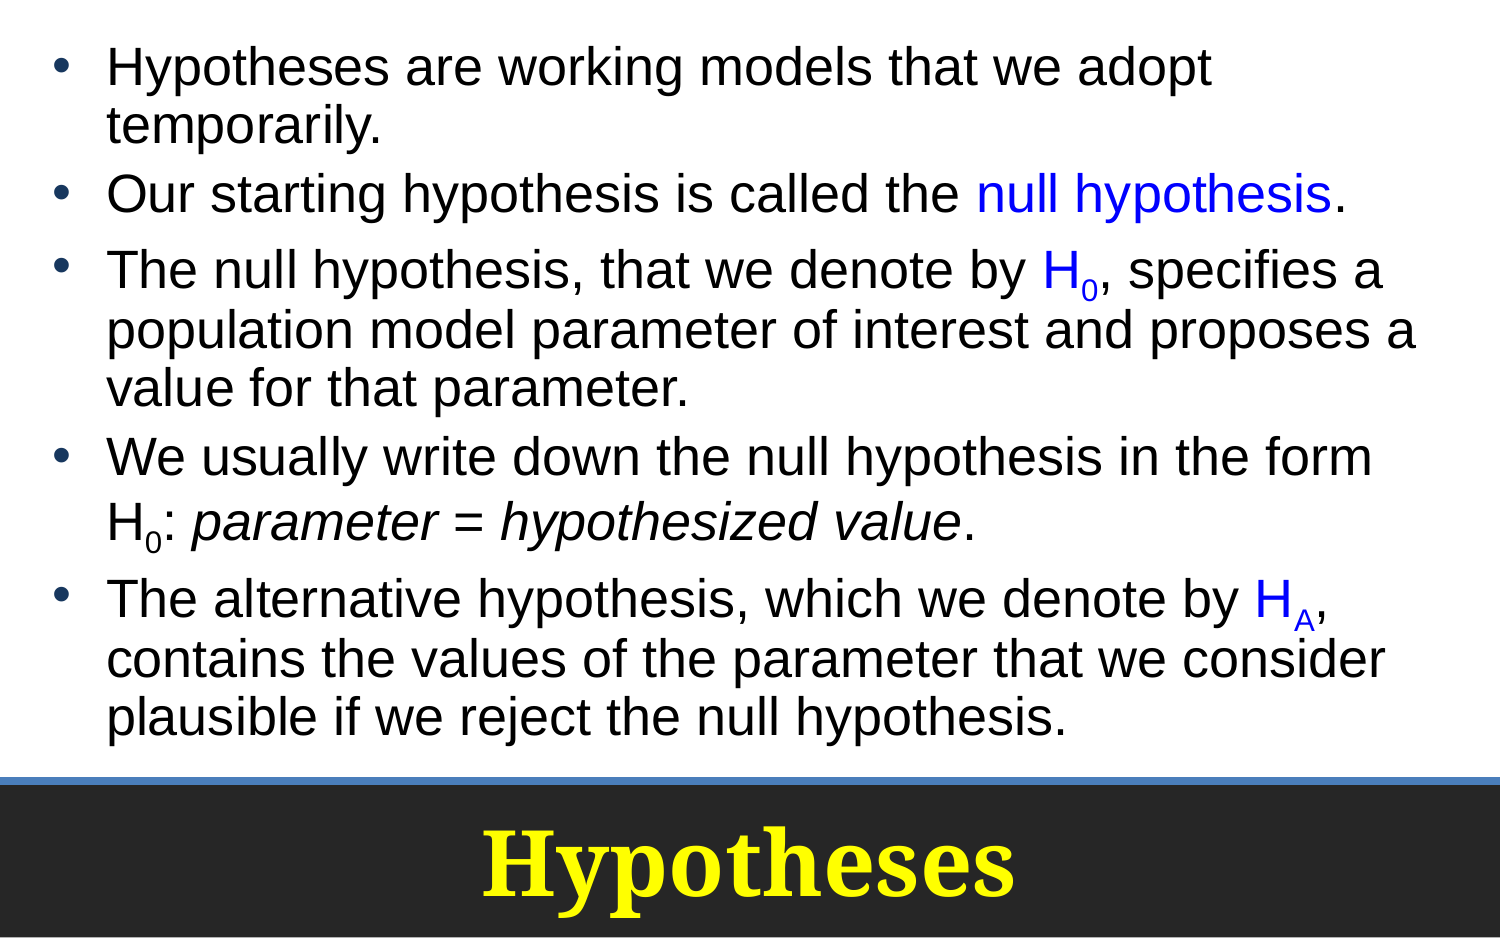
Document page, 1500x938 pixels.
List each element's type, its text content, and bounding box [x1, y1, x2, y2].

title Hypotheses [37, 781, 1463, 938]
list Hypotheses are working models that we adopt temporarily. Our starting hypothesis is called the null hypothesis. The null hypothesis, that we denote by H0, specifies a population model parameter of interest and proposes a value for that parameter. We usually write down the null hypothesis in the form H0: parameter = hypothesized value. The alternative hypothesis, which we denote by HA, contains the values of the parameter that we consider plausible if we reject the null hypothesis. [37, 31, 1463, 771]
